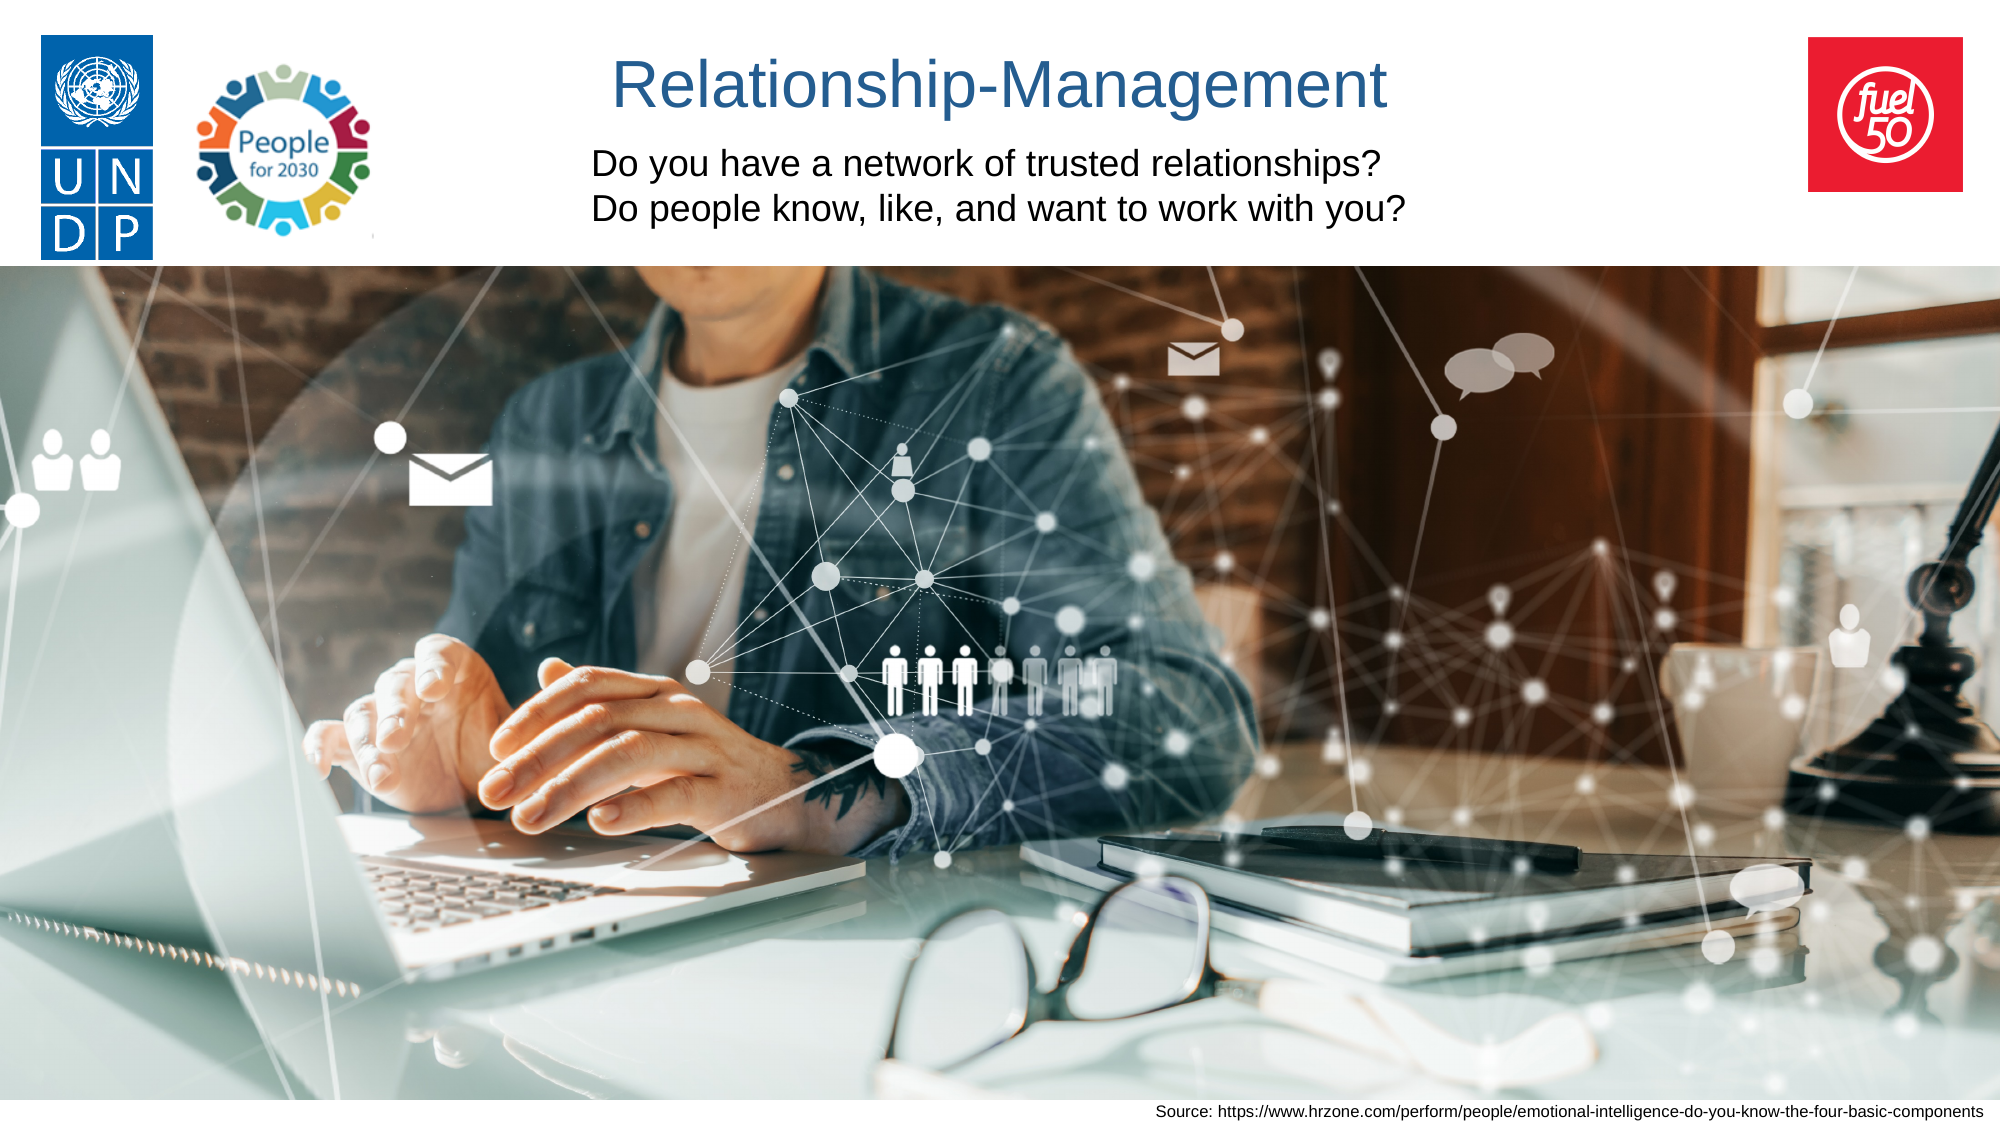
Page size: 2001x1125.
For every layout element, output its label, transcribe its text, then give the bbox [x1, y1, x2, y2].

text_box Do you have a network of trusted relationships? Do people know, like, and want to work with you? [576, 131, 1424, 237]
text_box Source: https://www.hrzone.com/perform/people/emotional-intelligence-do-you-know-the-four-basic-components [611, 1100, 2000, 1125]
picture [0, 266, 2000, 1100]
picture [190, 61, 374, 239]
text_box Relationship-Management [591, 33, 1408, 129]
picture [41, 35, 153, 260]
picture [1808, 37, 1963, 192]
